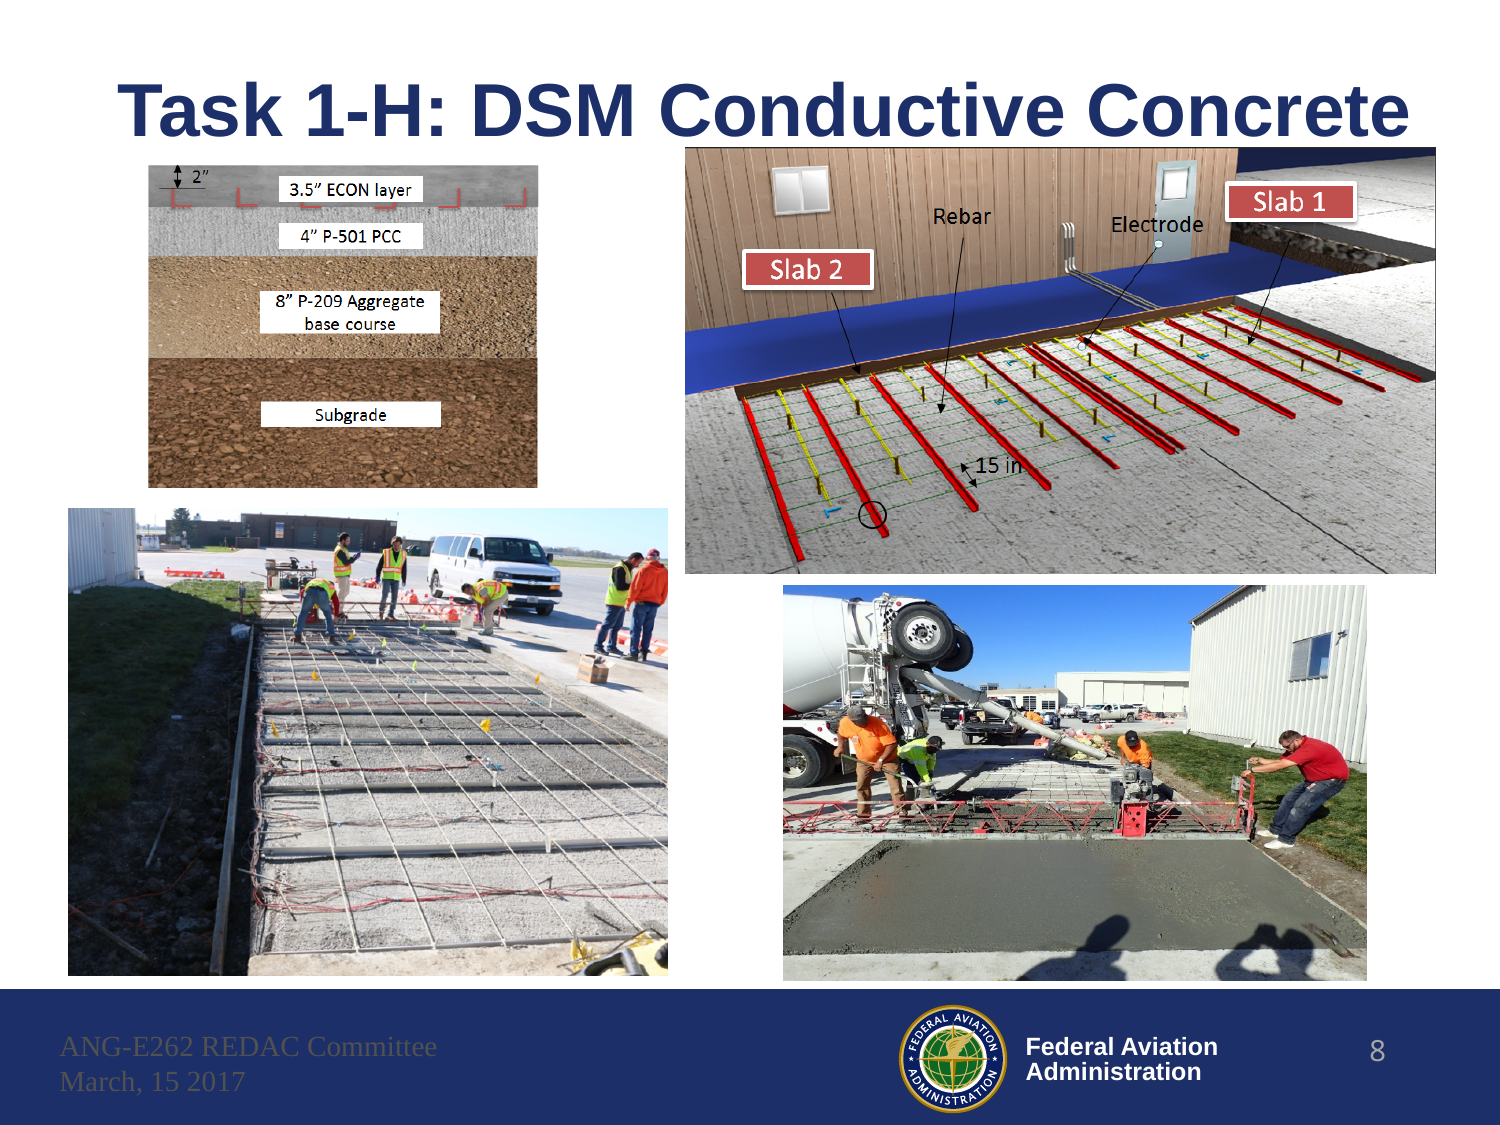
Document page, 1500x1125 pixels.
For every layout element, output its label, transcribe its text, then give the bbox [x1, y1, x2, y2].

slide_number 8 [1256, 1025, 1402, 1100]
picture [783, 585, 1367, 981]
picture [681, 144, 1439, 577]
title Task 1-H: DSM Conductive Concrete [70, 56, 1461, 157]
picture [67, 508, 669, 976]
footer ANG-E262 REDAC Committee March, 15 2017 [44, 1020, 520, 1104]
picture [144, 161, 539, 493]
